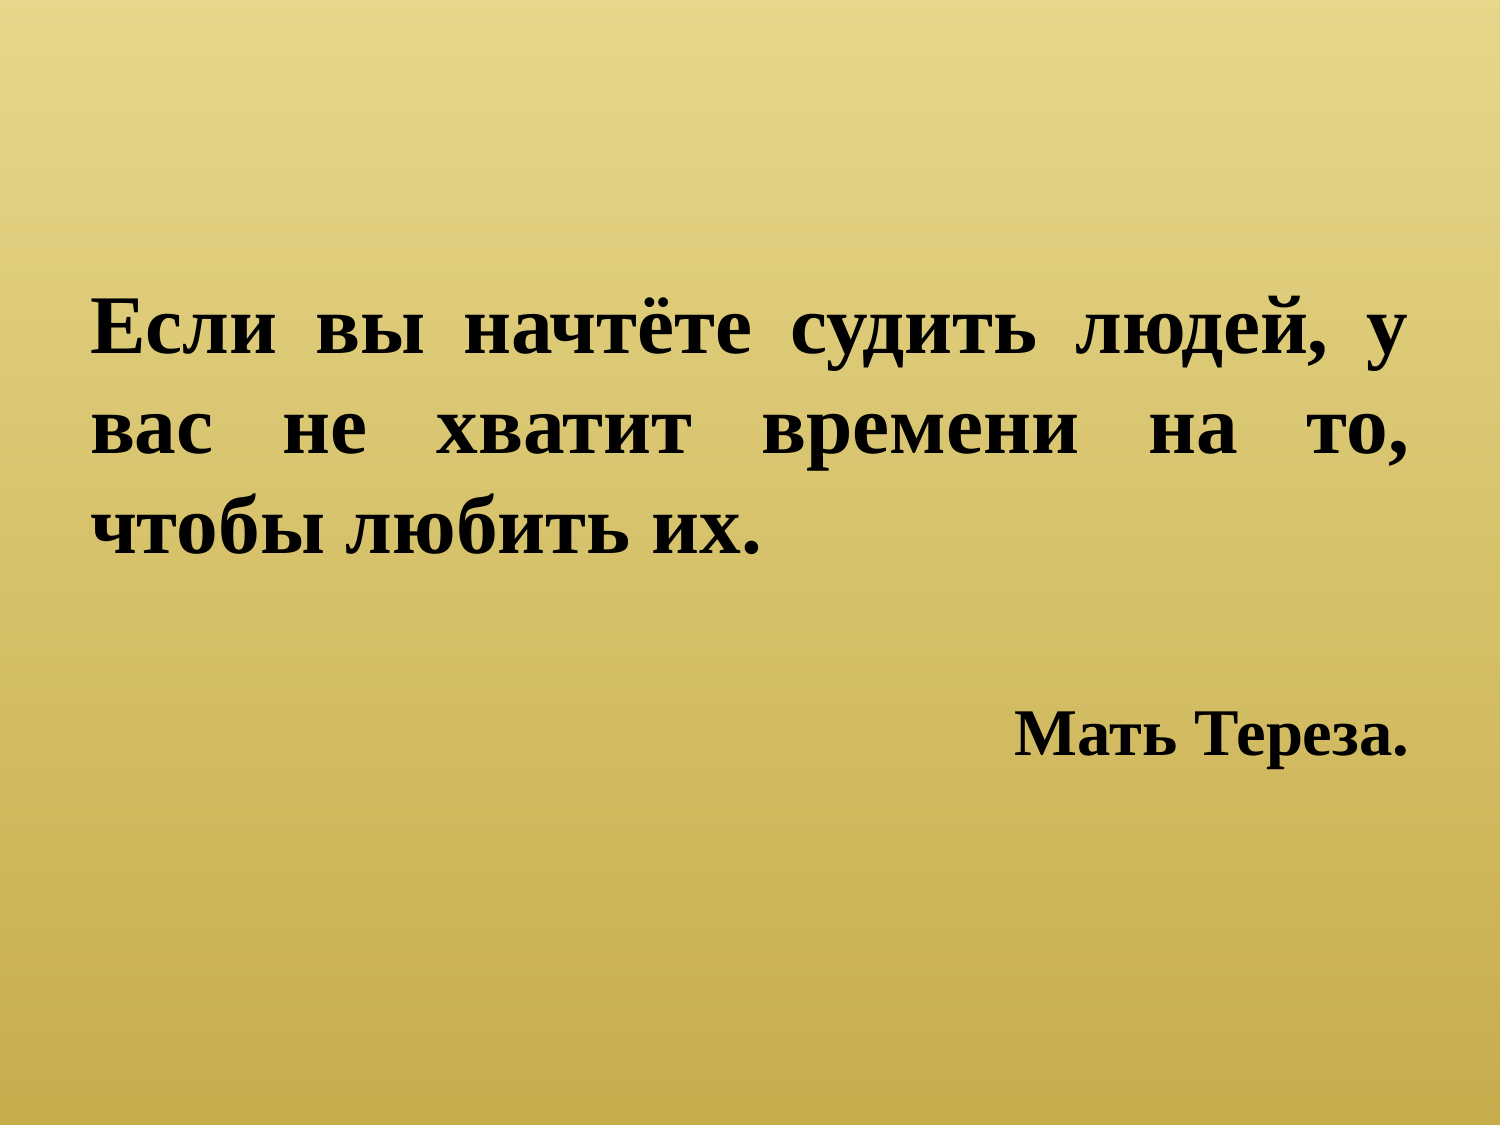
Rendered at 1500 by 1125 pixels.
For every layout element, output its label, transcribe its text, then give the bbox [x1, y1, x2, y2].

list Если вы начтёте судить людей, у вас не хватит времени на то, чтобы любить их. Мать Тереза. [75, 262, 1425, 1005]
